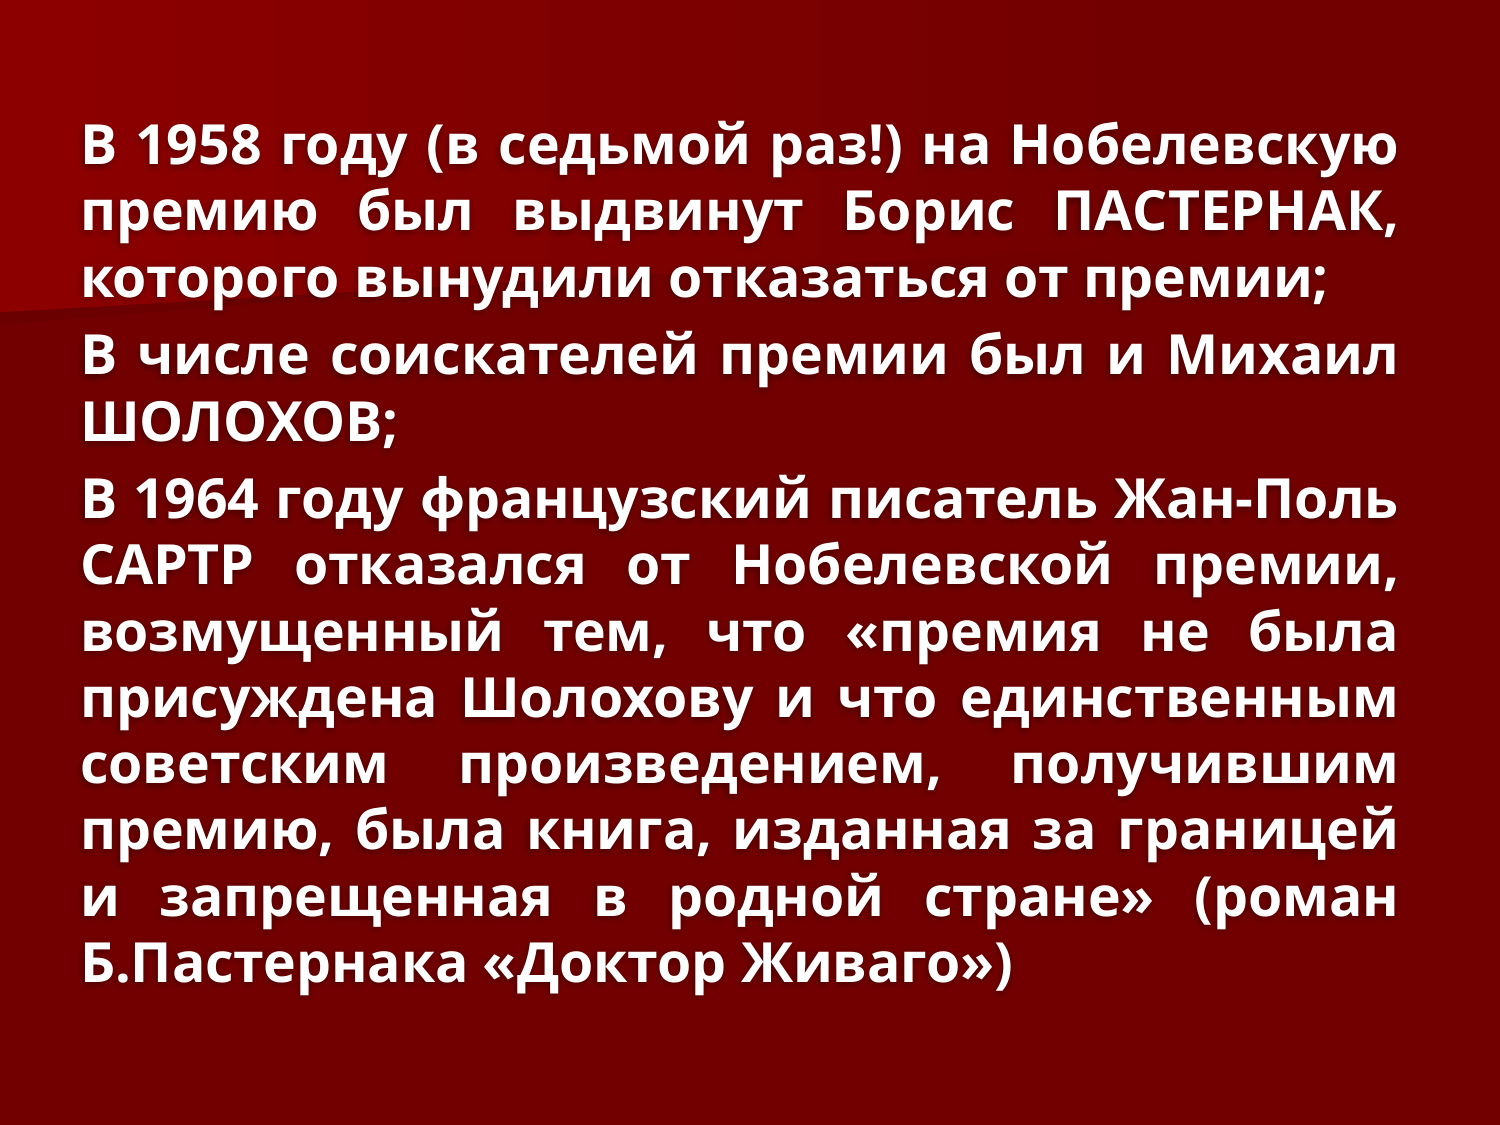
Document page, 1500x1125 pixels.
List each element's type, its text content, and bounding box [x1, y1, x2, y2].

list В 1958 году (в седьмой раз!) на Нобелевскую премию был выдвинут Борис ПАСТЕРНАК, которого вынудили отказаться от премии; В числе соискателей премии был и Михаил ШОЛОХОВ; В 1964 году французский писатель Жан-Поль САРТР отказался от Нобелевской премии, возмущенный тем, что «премия не была присуждена Шолохову и что единственным советским произведением, получившим премию, была книга, изданная за границей и запрещенная в родной стране» (роман Б.Пастернака «Доктор Живаго») [64, 101, 1416, 1036]
